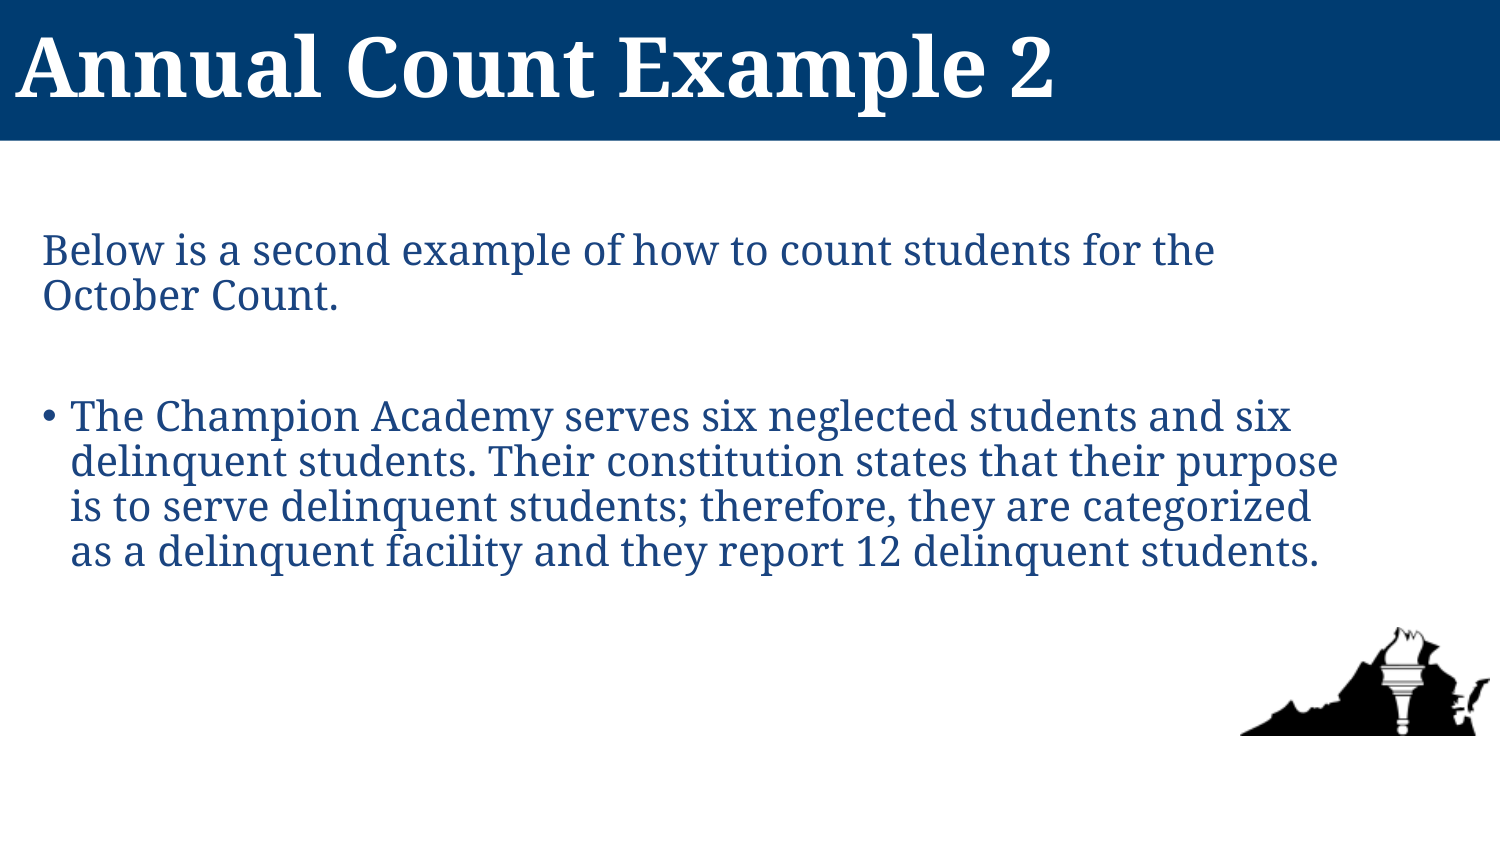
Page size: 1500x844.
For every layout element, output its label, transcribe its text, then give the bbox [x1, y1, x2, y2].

title Annual Count Example 2 [0, 0, 1500, 141]
list Below is a second example of how to count students for the October Count. The Champion Academy serves six neglected students and six delinquent students. Their constitution states that their purpose is to serve delinquent students; therefore, they are categorized as a delinquent facility and they report 12 delinquent students. [27, 156, 1378, 719]
picture [1240, 627, 1490, 736]
